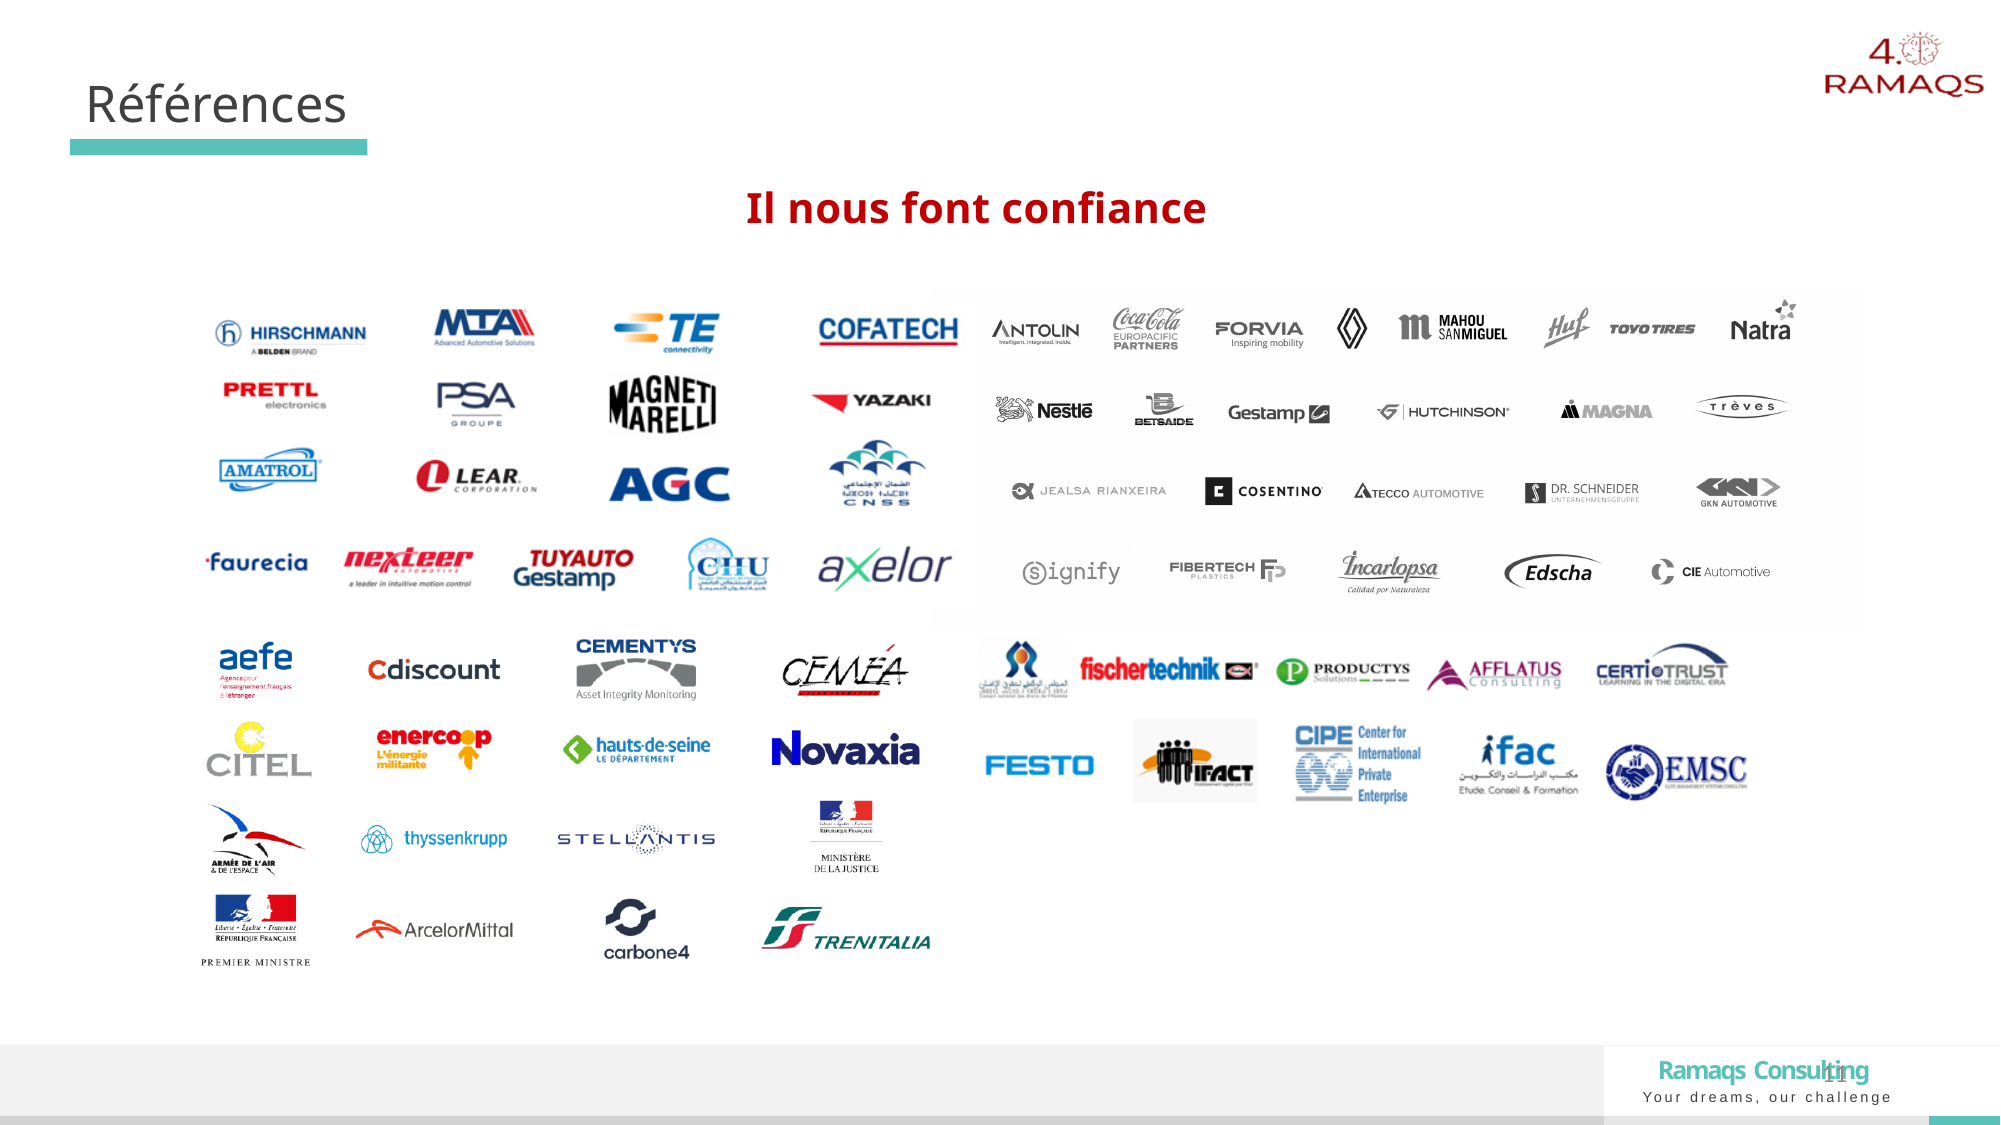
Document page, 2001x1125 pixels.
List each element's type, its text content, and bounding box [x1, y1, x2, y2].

picture [160, 286, 1858, 972]
title Références [70, 70, 528, 142]
slide_number 11 [1412, 1042, 1863, 1103]
picture [1807, 0, 2000, 145]
text_box [69, 138, 368, 156]
text_box Il nous font confiance [598, 179, 1354, 232]
